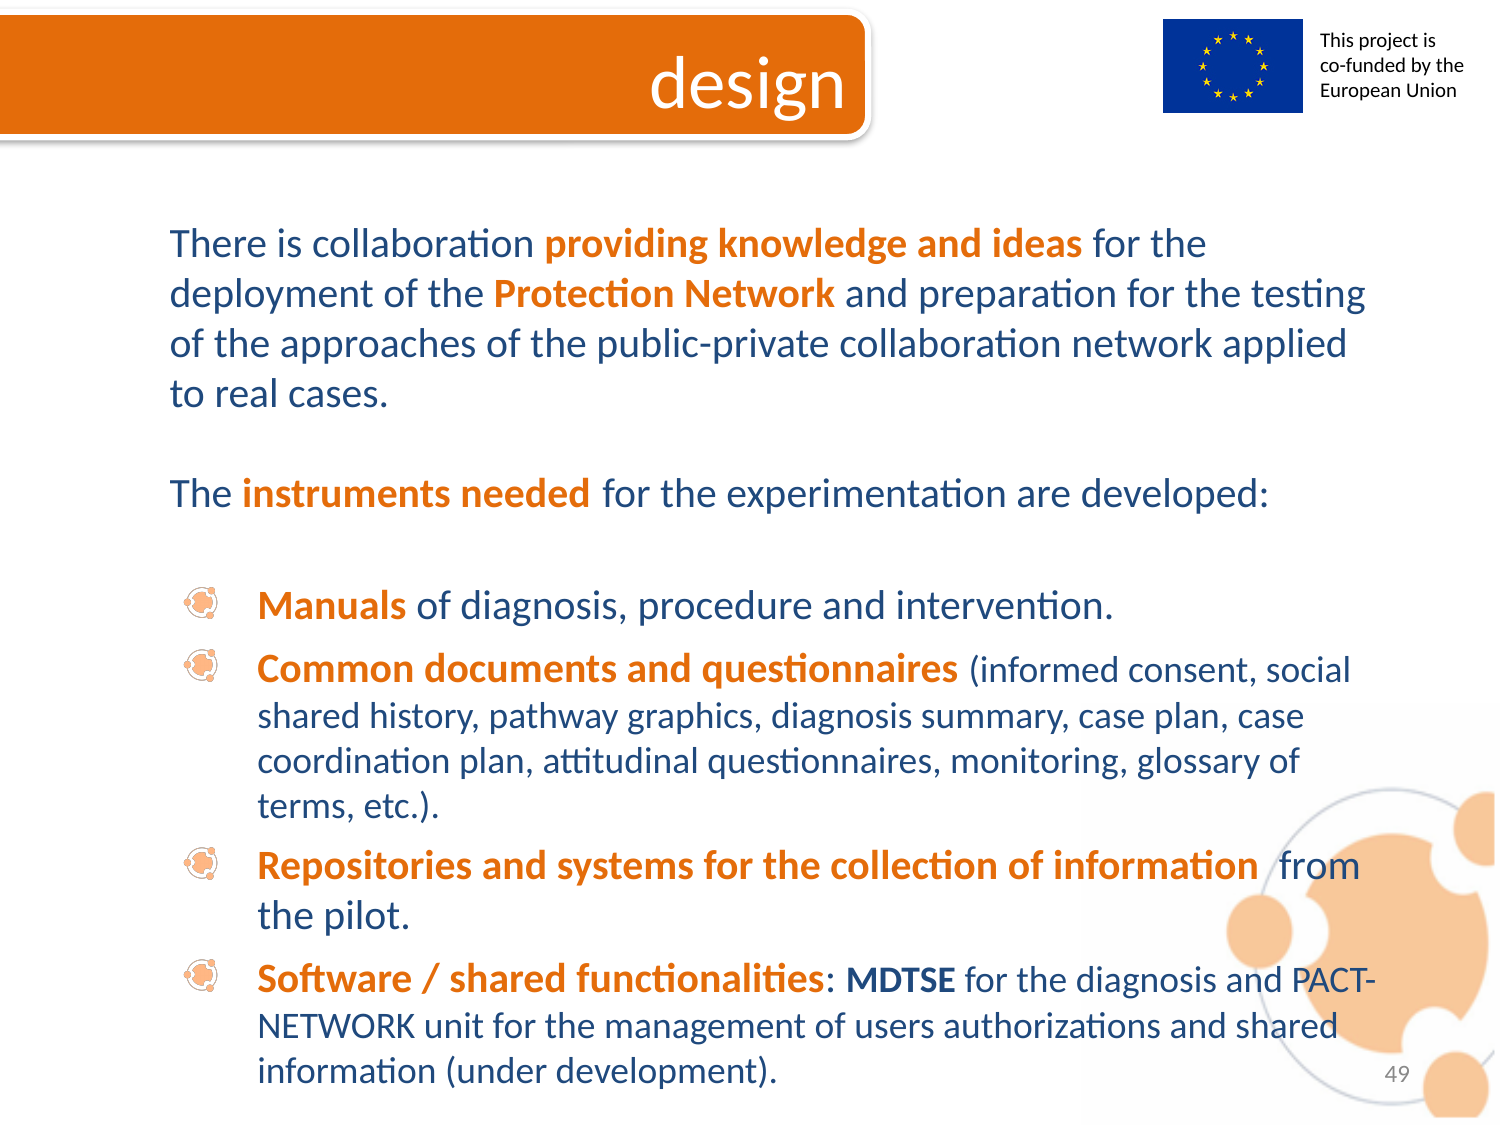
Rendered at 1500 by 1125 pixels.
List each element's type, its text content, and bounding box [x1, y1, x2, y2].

picture [0, 0, 1500, 1125]
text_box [1163, 18, 1481, 113]
text_box There is collaboration providing knowledge and ideas for the deployment of the Protection Network and preparation for the testing of the approaches of the public-private collaboration network applied to real cases. The instruments needed for the experimentation are developed: Manuals of diagnosis, procedure and intervention. Common documents and questionnaires (informed consent, social shared history, pathway graphics, diagnosis summary, case plan, case coordination plan, attitudinal questionnaires, monitoring, glossary of terms, etc.). Repositories and systems for the collection of information from the pilot. Software / shared functionalities: MDTSE for the diagnosis and PACT-NETWORK unit for the management of users authorizations and shared information (under development). [154, 208, 1402, 1099]
slide_number 49 [1074, 1042, 1425, 1103]
text_box design [0, 8, 872, 141]
